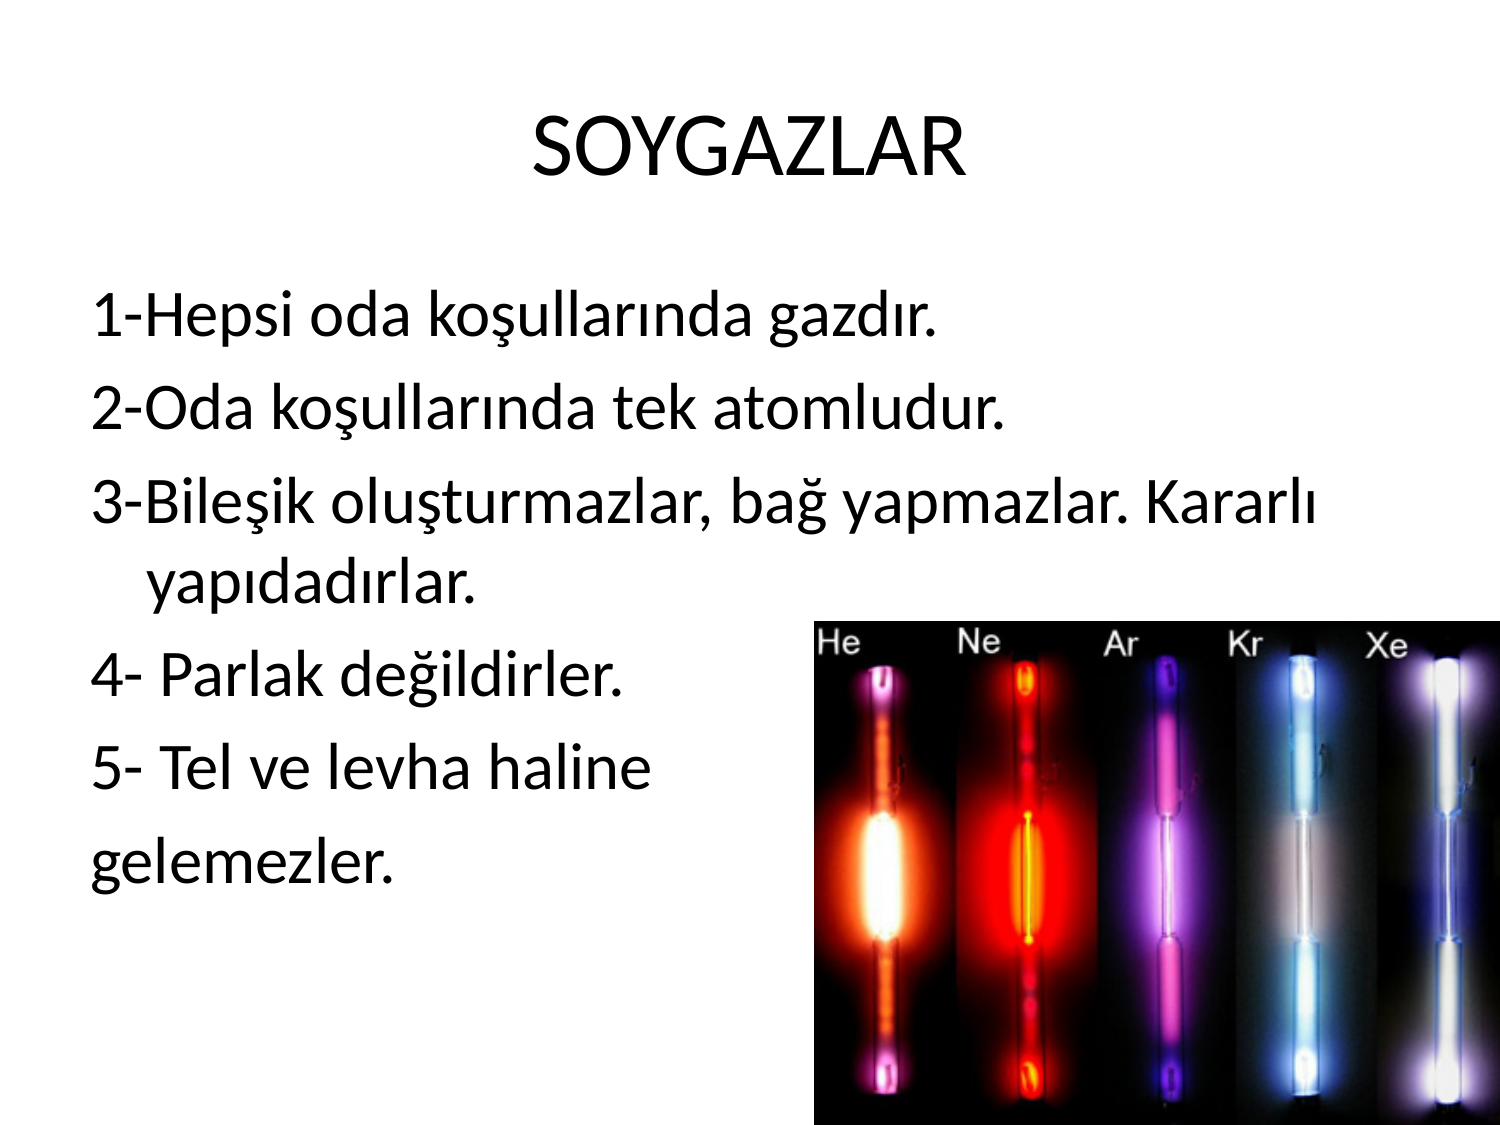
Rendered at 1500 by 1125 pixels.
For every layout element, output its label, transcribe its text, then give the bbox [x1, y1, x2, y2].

picture [814, 621, 1500, 1125]
title SOYGAZLAR [74, 44, 1426, 233]
list 1-Hepsi oda koşullarında gazdır. 2-Oda koşullarında tek atomludur. 3-Bileşik oluşturmazlar, bağ yapmazlar. Kararlı yapıdadırlar. 4- Parlak değildirler. 5- Tel ve levha haline gelemezler. [74, 262, 1426, 1006]
